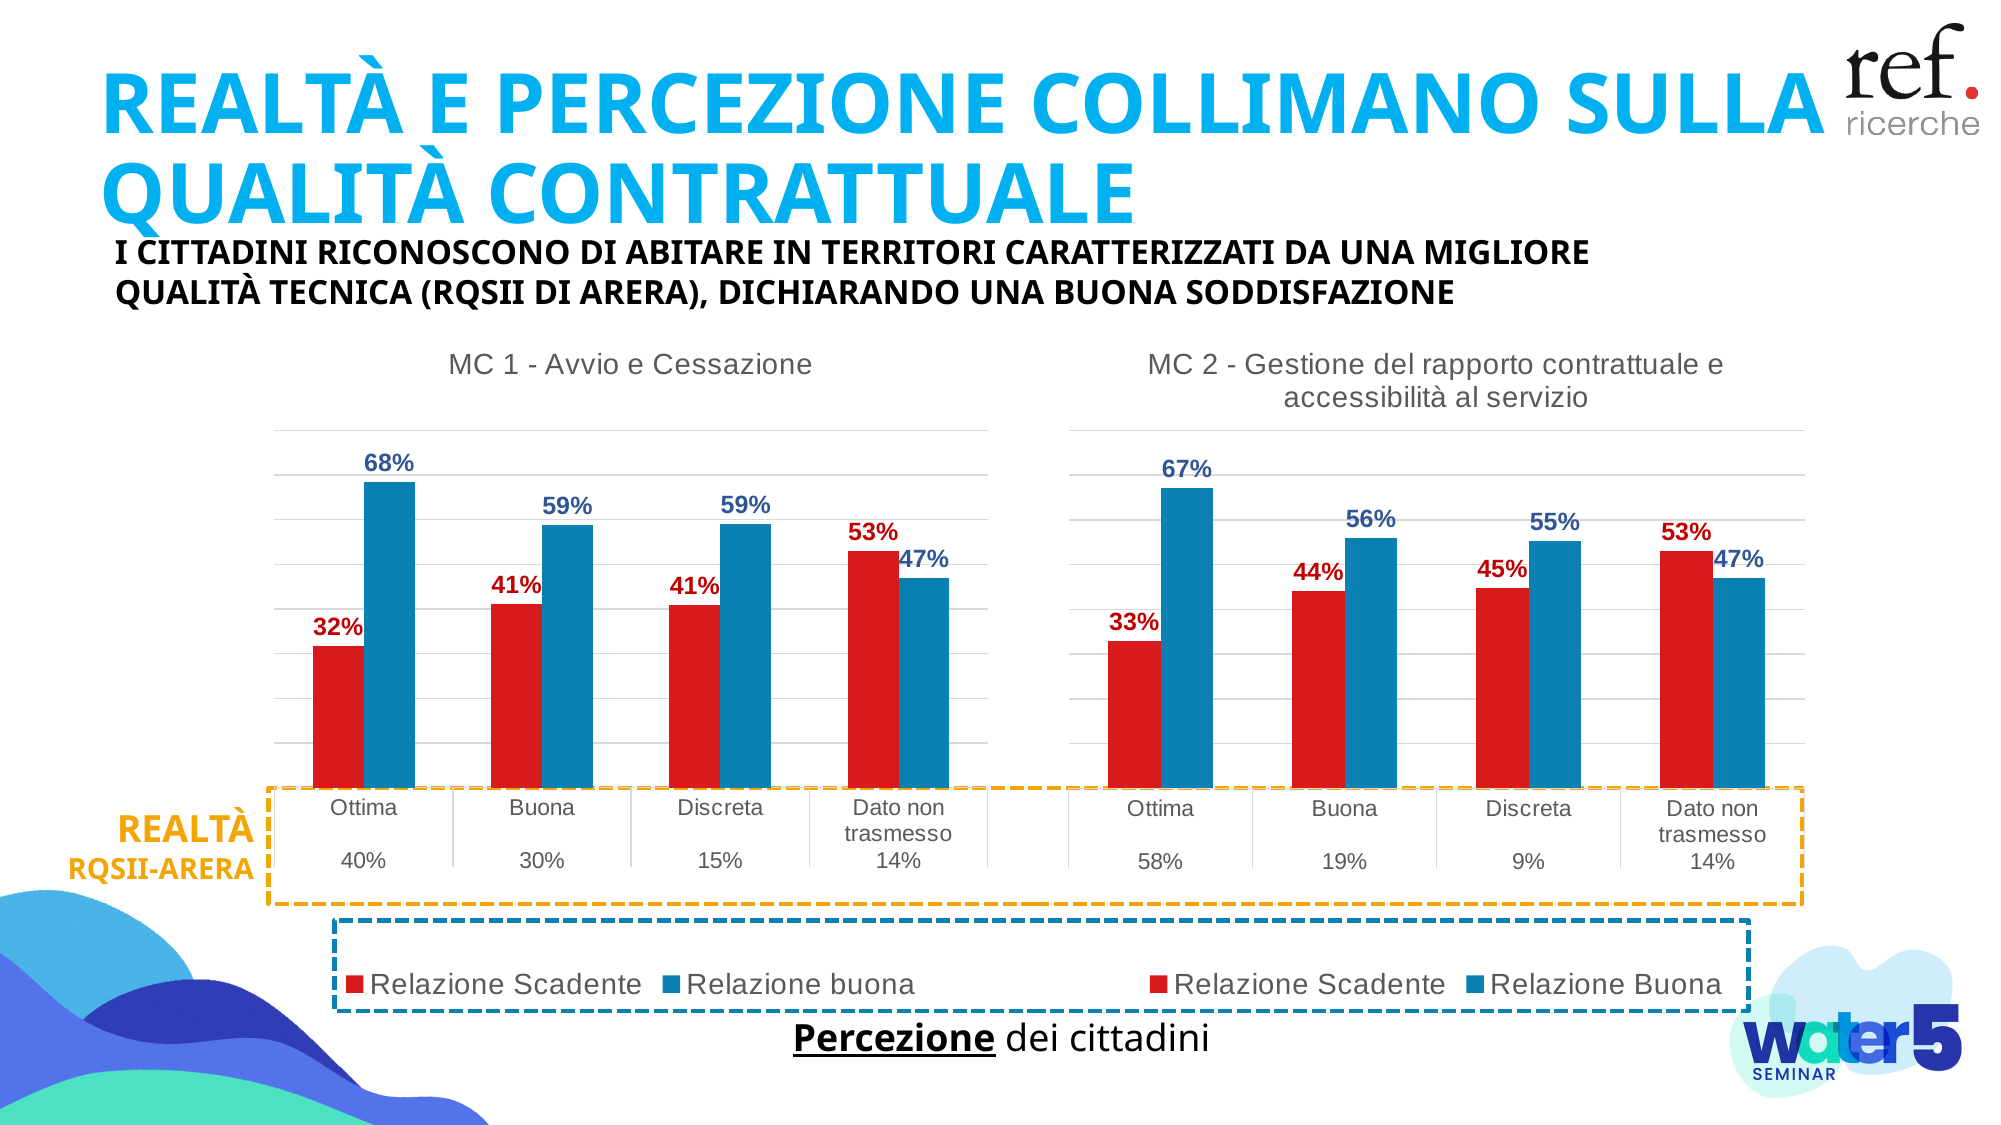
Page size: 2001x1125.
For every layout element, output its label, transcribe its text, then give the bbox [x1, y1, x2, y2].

chart [251, 317, 1011, 1007]
text_box I CITTADINI RICONOSCONO DI ABITARE IN TERRITORI CARATTERIZZATI DA UNA MIGLIORE QUALITÀ TECNICA (RQSII DI ARERA), DICHIARANDO UNA BUONA SODDISFAZIONE [100, 224, 1724, 319]
title REALTÀ E PERCEZIONE COLLIMANO SULLA QUALITÀ CONTRATTUALE [100, 57, 1900, 246]
text_box [1012, 918, 1042, 1013]
text_box REALTÀ RQSII-ARERA [12, 797, 246, 893]
text_box [1015, 786, 1040, 906]
picture [0, 0, 2000, 1125]
text_box Percezione dei cittadini [694, 1011, 1226, 1067]
chart [1046, 317, 1828, 1007]
